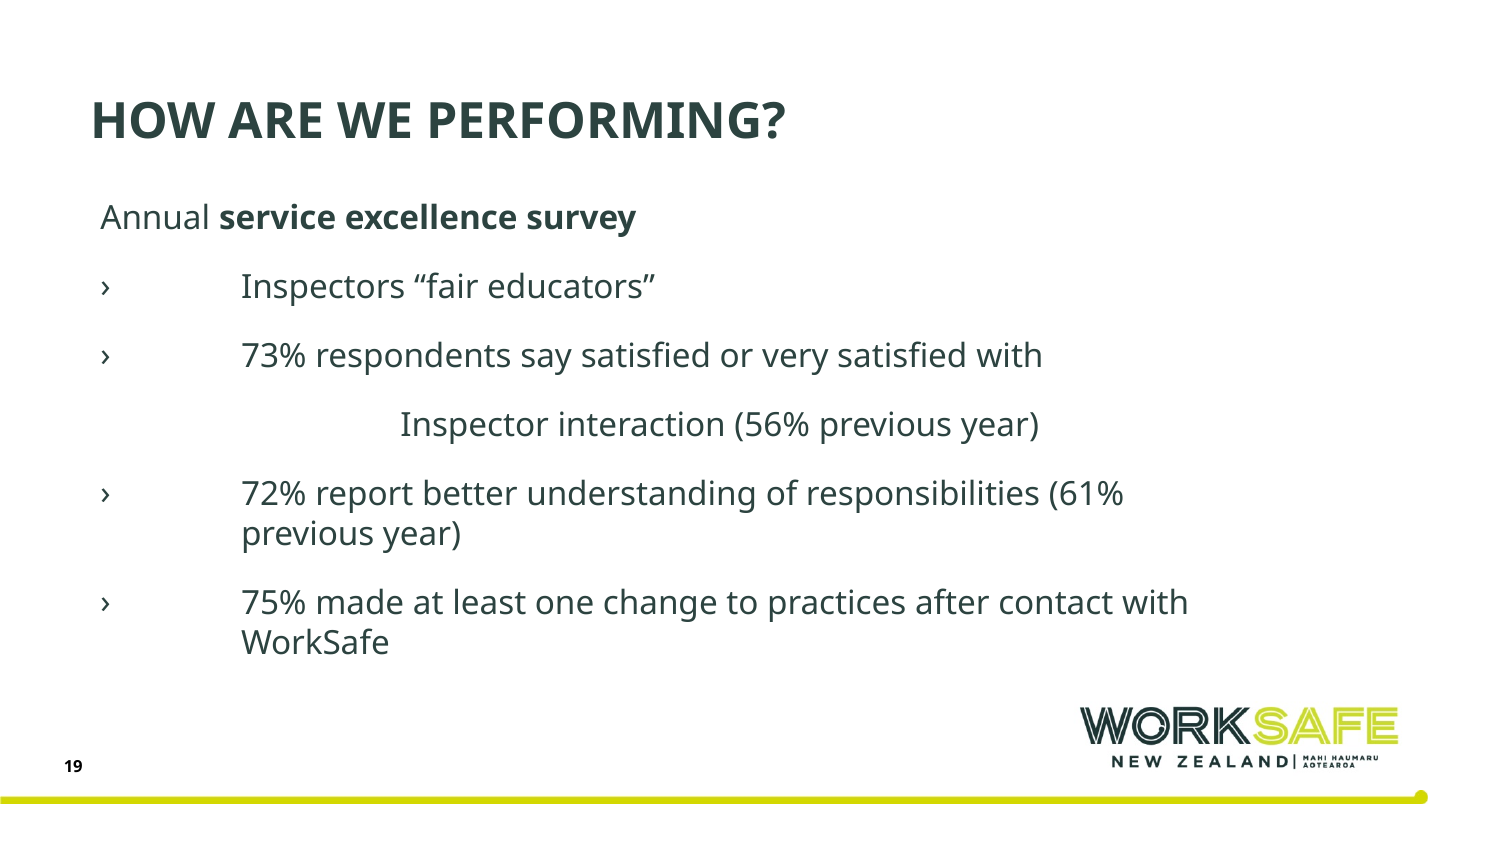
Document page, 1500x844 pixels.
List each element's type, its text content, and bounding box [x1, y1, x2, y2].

picture [0, 679, 1428, 804]
list Annual service excellence survey Inspectors “fair educators” 73% respondents say satisfied or very satisfied with Inspector interaction (56% previous year) 72% report better understanding of responsibilities (61% previous year) 75% made at least one change to practices after contact with WorkSafe [85, 188, 1283, 738]
slide_number 19 [48, 737, 399, 798]
title How are we performing? [75, 81, 1435, 169]
